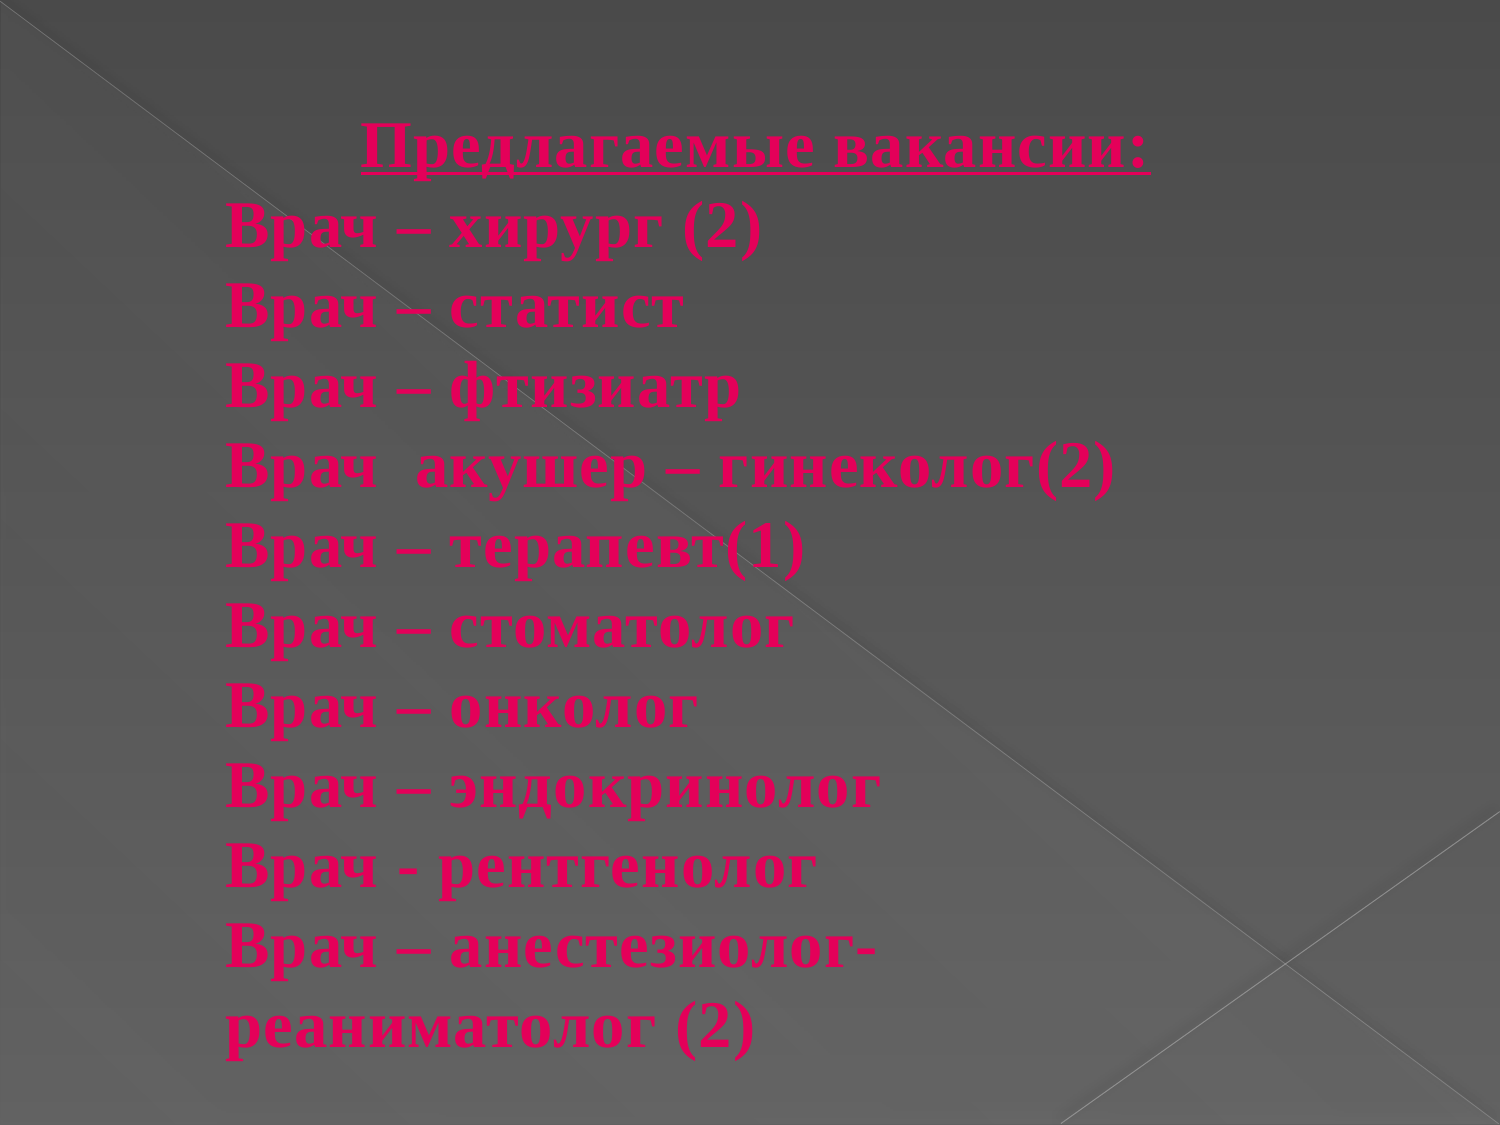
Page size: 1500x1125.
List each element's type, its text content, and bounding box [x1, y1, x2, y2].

text_box Предлагаемые вакансии: Врач – хирург (2) Врач – статист Врач – фтизиатр Врач акушер – гинеколог(2) Врач – терапевт(1) Врач – стоматолог Врач – онколог Врач – эндокринолог Врач - рентгенолог Врач – анестезиолог-реаниматолог (2) [210, 93, 1301, 1125]
